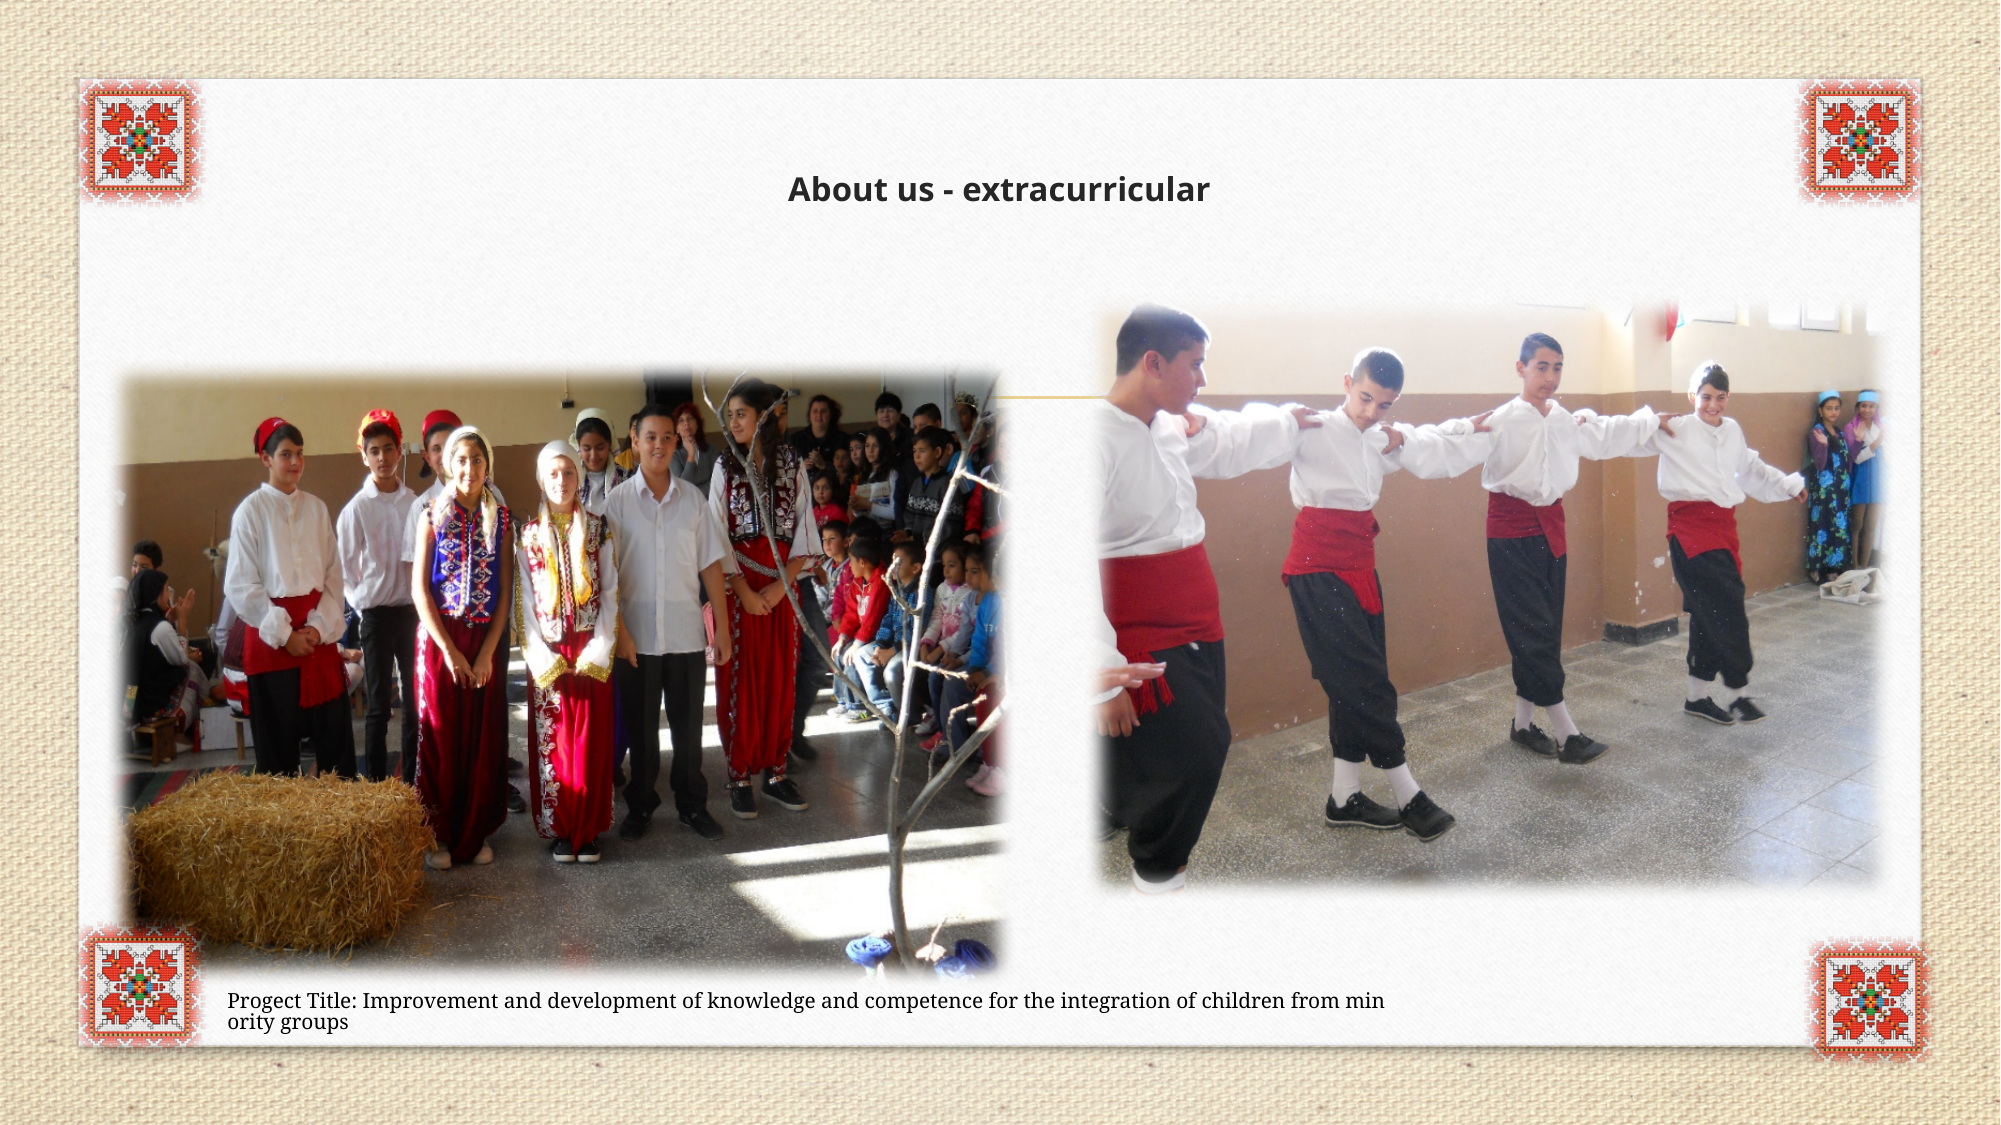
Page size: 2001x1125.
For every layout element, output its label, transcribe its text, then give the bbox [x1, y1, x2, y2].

footer Progect Title: Improvement and development of knowledge and competence for the integration of children from minority groups [213, 979, 1411, 1025]
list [105, 358, 1016, 988]
picture [0, 0, 2001, 1125]
title About us - extracurricular [212, 161, 1788, 216]
